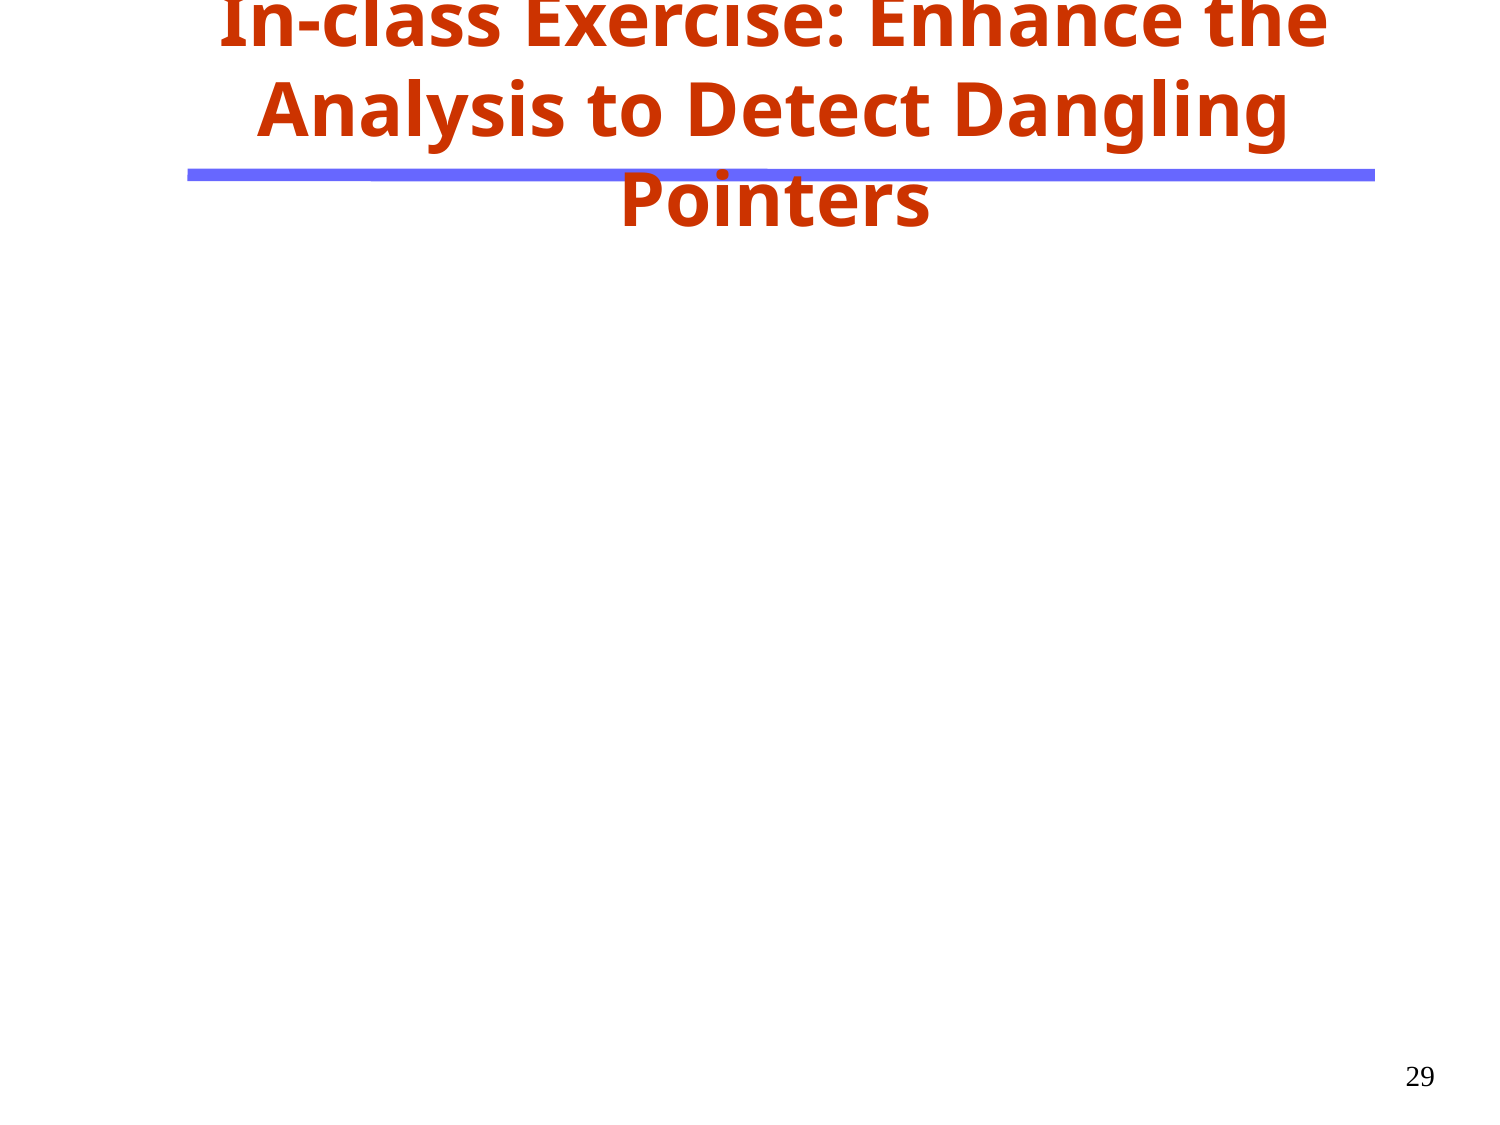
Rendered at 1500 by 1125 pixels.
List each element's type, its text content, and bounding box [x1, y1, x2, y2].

title In-class Exercise: Enhance the Analysis to Detect Dangling Pointers [87, 50, 1463, 163]
